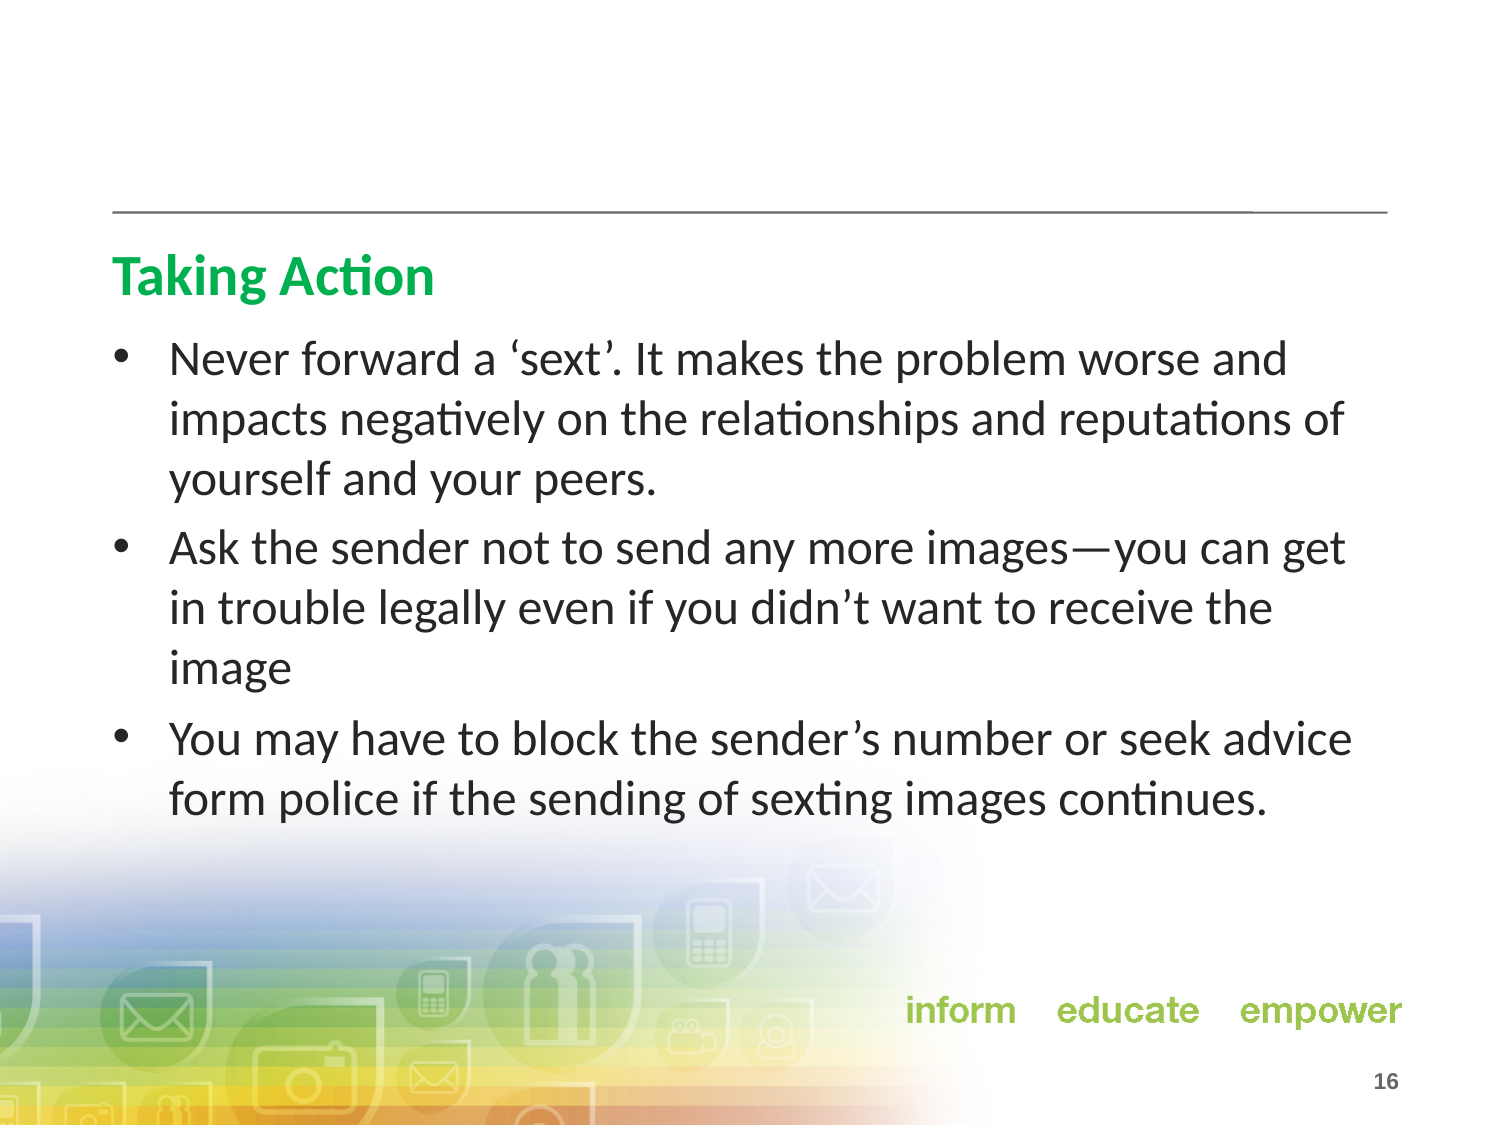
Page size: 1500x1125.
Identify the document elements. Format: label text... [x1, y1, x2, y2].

list Never forward a ‘sext’. It makes the problem worse and impacts negatively on the relationships and reputations of yourself and your peers. Ask the sender not to send any more images—you can get in trouble legally even if you didn’t want to receive the image You may have to block the sender’s number or seek advice form police if the sending of sexting images continues. [112, 324, 1388, 926]
title Taking Action [112, 237, 1388, 313]
footer 16 [1312, 1066, 1400, 1105]
picture [0, 0, 1500, 1125]
